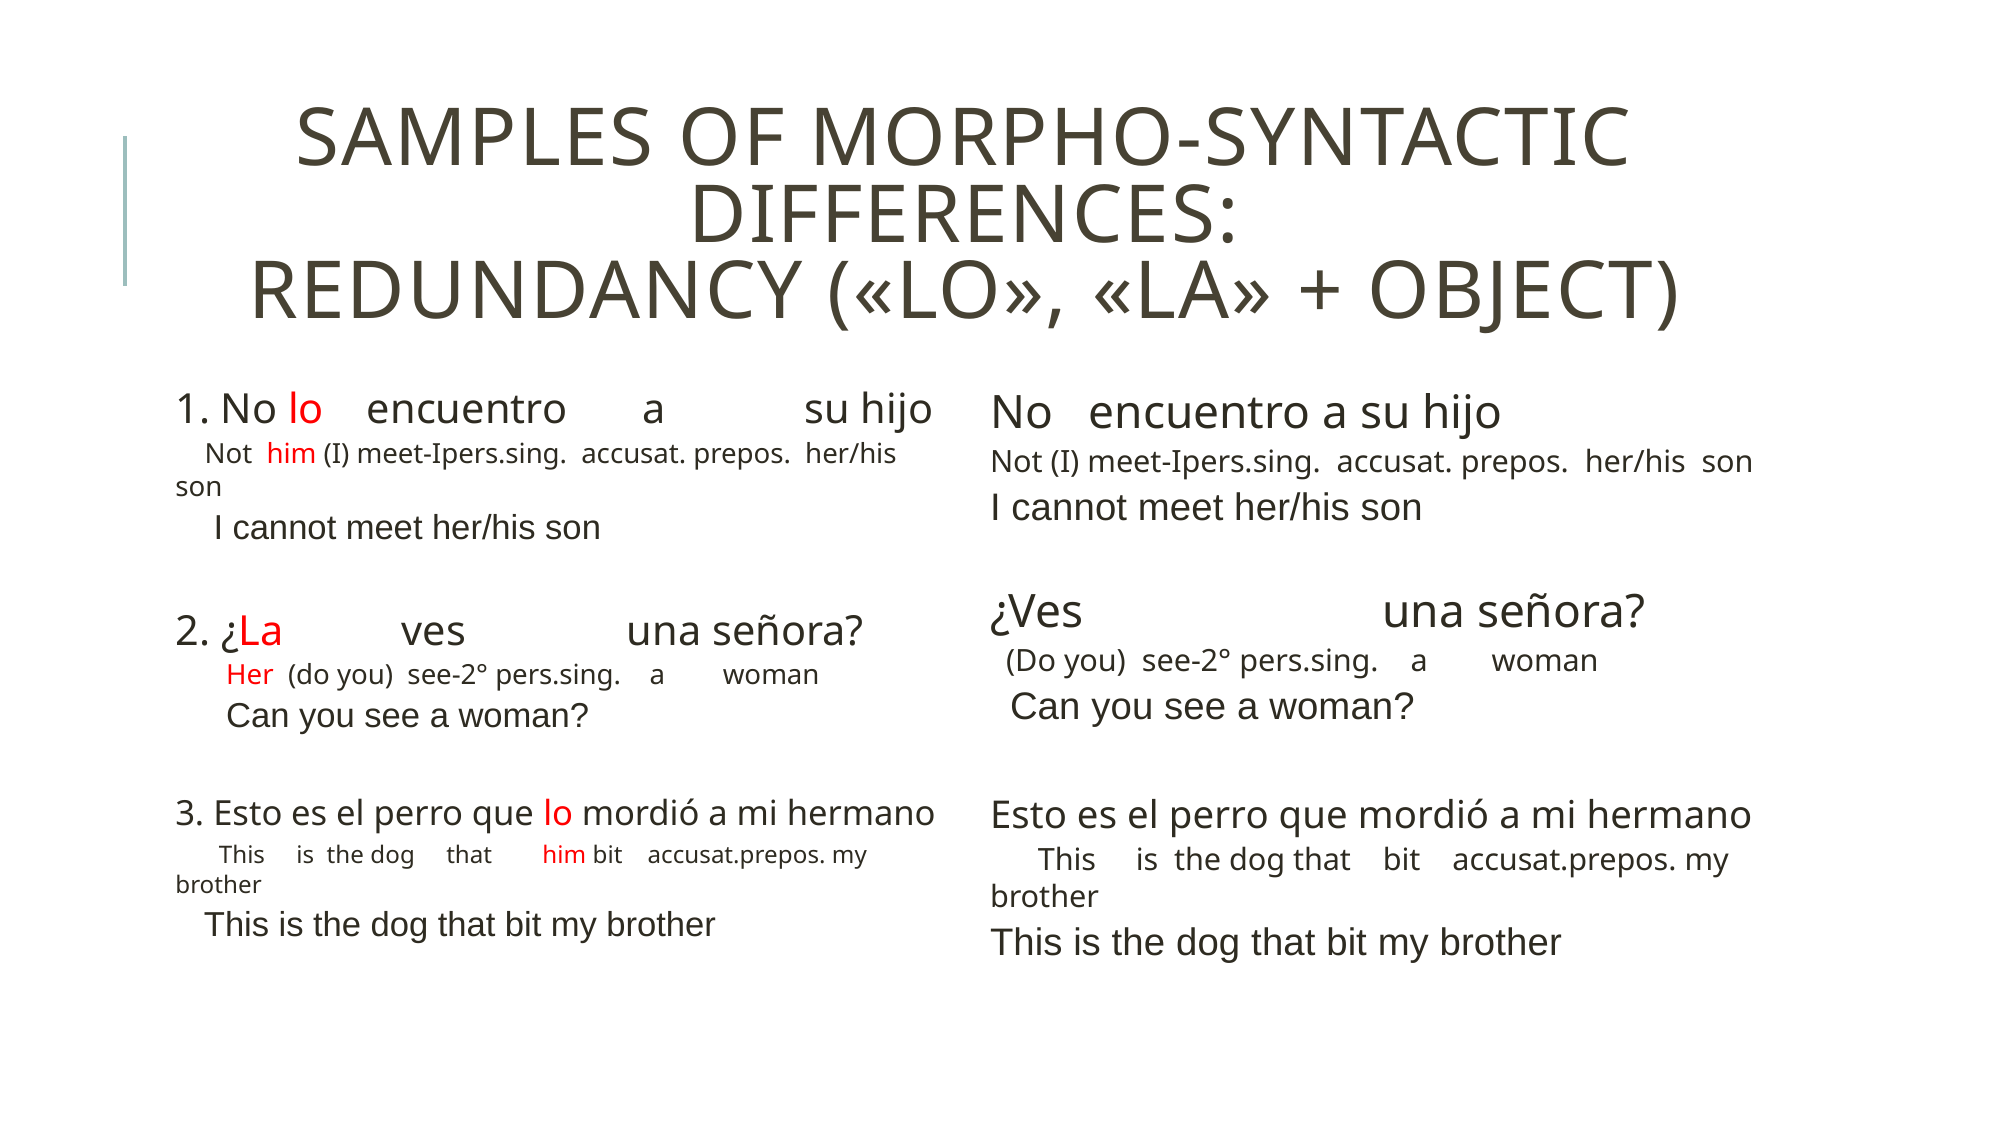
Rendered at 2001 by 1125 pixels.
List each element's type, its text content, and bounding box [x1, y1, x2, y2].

title Samples of morpho-syntactic differences: redundancy («lo», «la» + Object) [168, 96, 1763, 342]
list 1. No lo encuentro a su hijo Not him (I) meet-Ipers.sing. accusat. prepos. her/his son I cannot meet her/his son 2. ¿La ves una señora? Her (do you) see-2° pers.sing. a woman Can you see a woman? 3. Esto es el perro que lo mordió a mi hermano This is the dog that him bit accusat.prepos. my brother This is the dog that bit my brother [168, 375, 948, 1035]
list No encuentro a su hijo Not (I) meet-Ipers.sing. accusat. prepos. her/his son I cannot meet her/his son ¿Ves una señora? (Do you) see-2° pers.sing. a woman Can you see a woman? Esto es el perro que mordió a mi hermano This is the dog that bit accusat.prepos. my brother This is the dog that bit my brother [982, 375, 1763, 1035]
